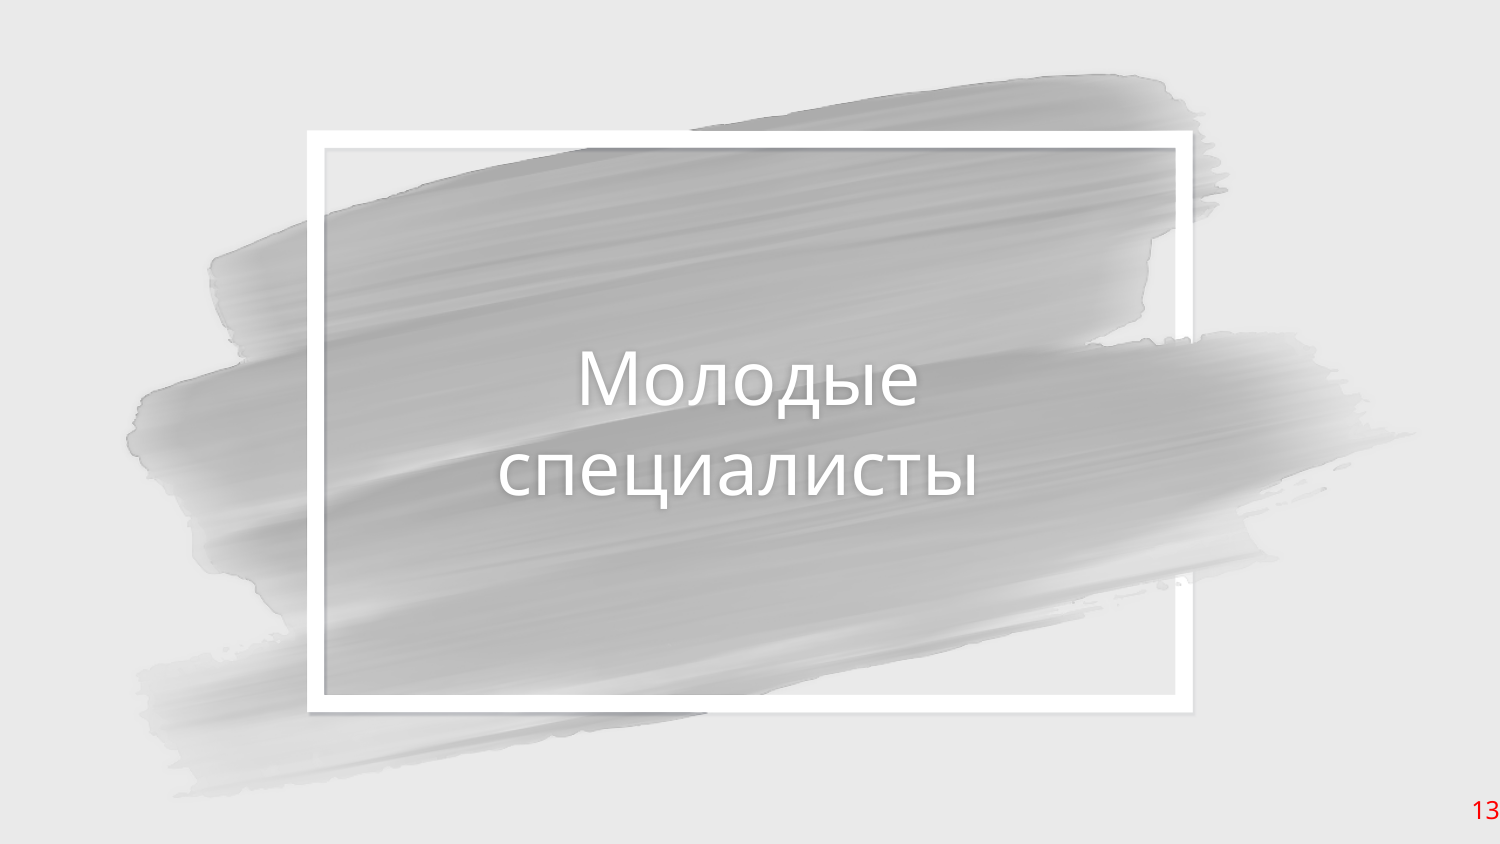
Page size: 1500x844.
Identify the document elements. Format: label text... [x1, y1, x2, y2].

title Молодые специалисты [324, 148, 1172, 694]
slide_number 13 [1409, 779, 1500, 844]
picture [0, 0, 1500, 844]
